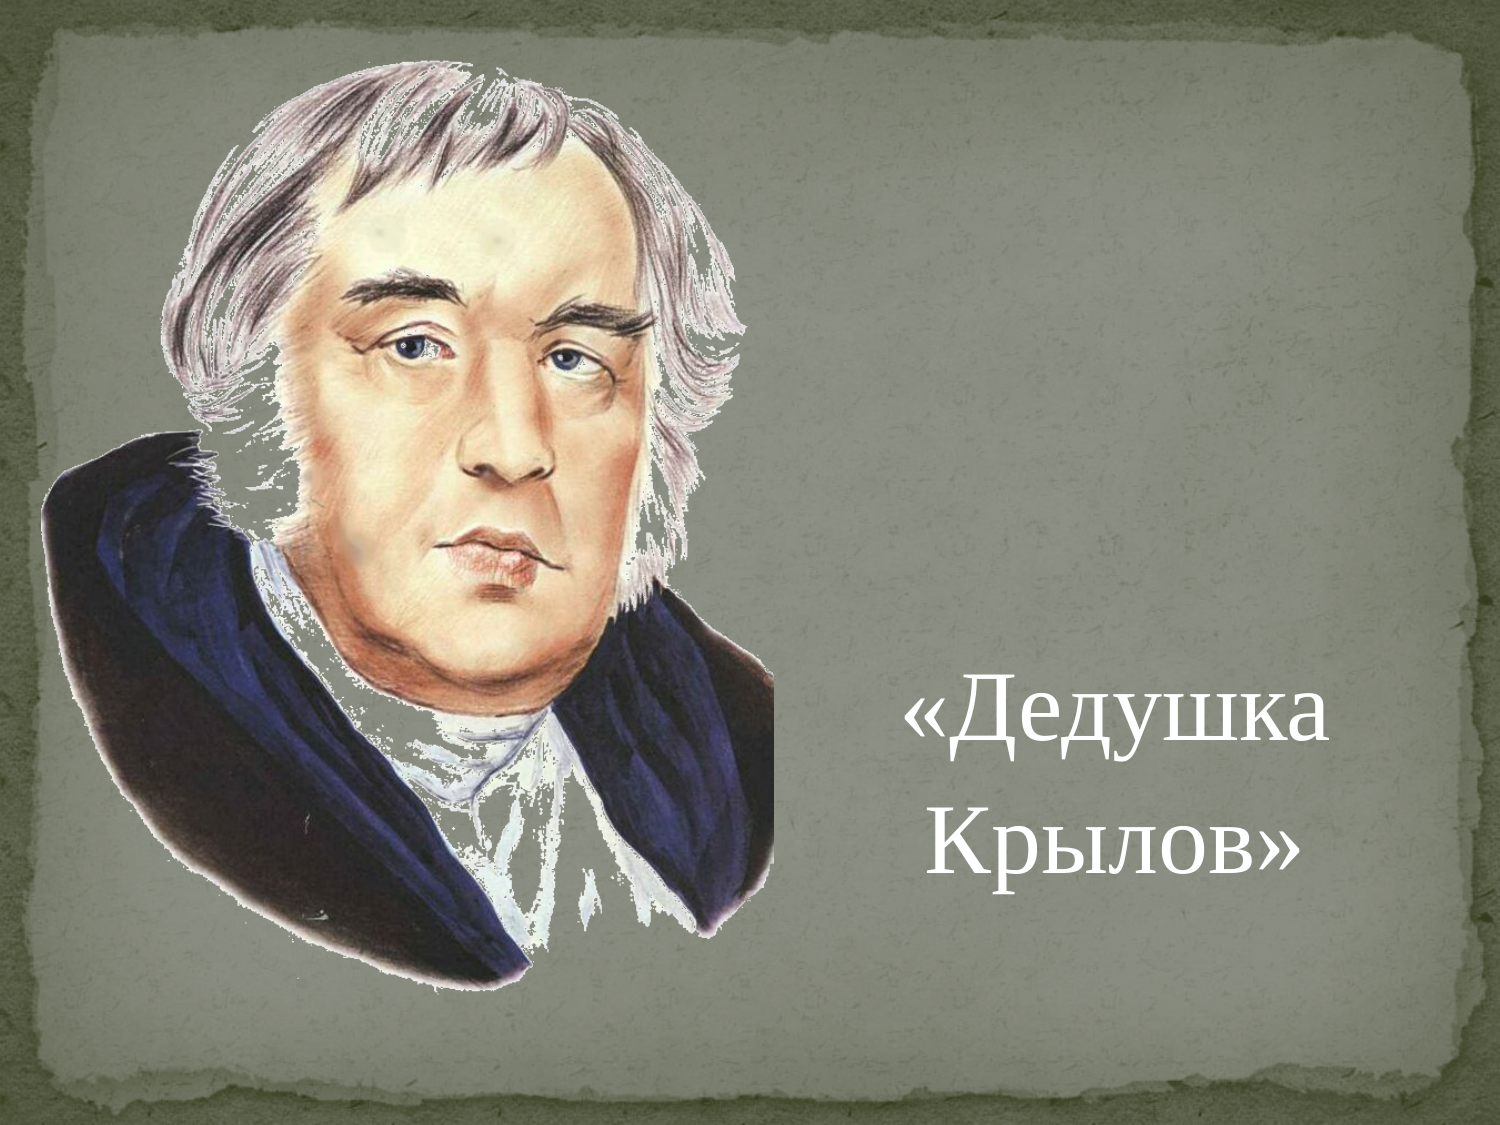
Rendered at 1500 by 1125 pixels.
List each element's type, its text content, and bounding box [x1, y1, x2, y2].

picture [41, 43, 774, 1009]
list «Дедушка Крылов» [832, 633, 1424, 1009]
